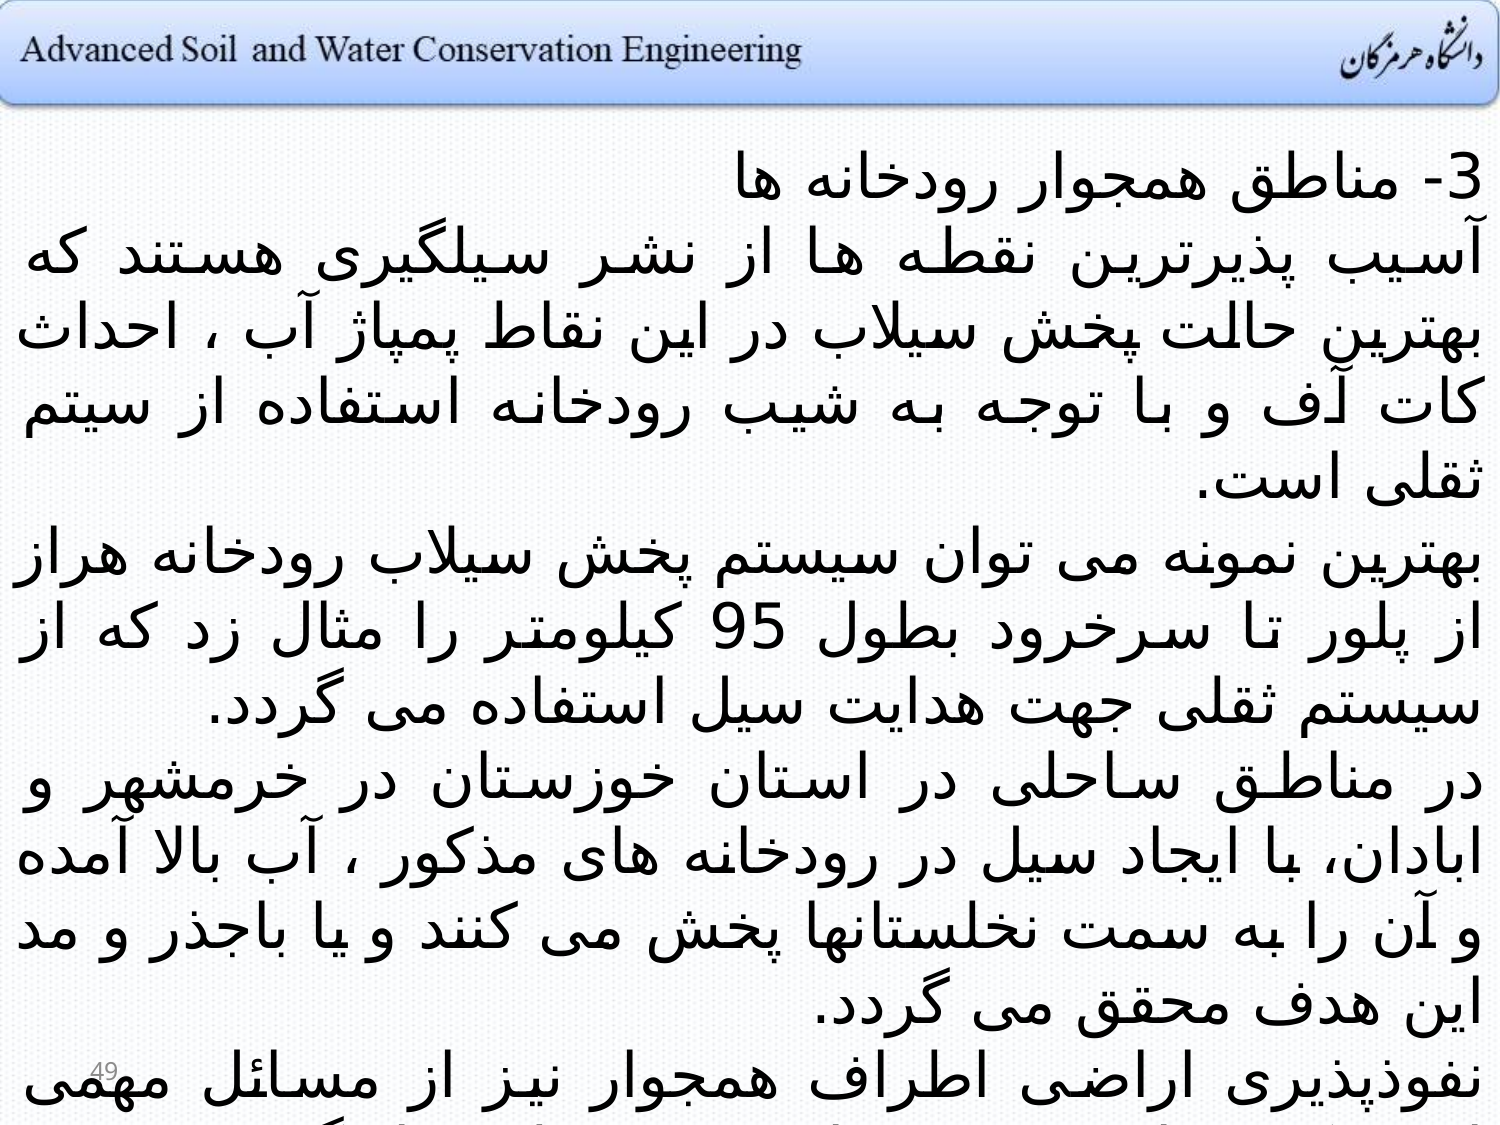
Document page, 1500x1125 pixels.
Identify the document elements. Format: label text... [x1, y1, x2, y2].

picture [0, 0, 1500, 128]
slide_number 49 [75, 1042, 425, 1103]
text_box 3- مناطق همجوار رودخانه ها آسیب پذیرترین نقطه ها از نشر سیلگیری هستند که بهترین حالت پخش سیلاب در این نقاط پمپاژ آب ، احداث کات آف و با توجه به شیب رودخانه استفاده از سیتم ثقلی است. بهترین نمونه می توان سیستم پخش سیلاب رودخانه هراز از پلور تا سرخرود بطول 95 کیلومتر را مثال زد که از سیستم ثقلی جهت هدایت سیل استفاده می گردد. در مناطق ساحلی در استان خوزستان در خرمشهر و ابادان، با ایجاد سیل در رودخانه های مذکور ، آب بالا آمده و آن را به سمت نخلستانها پخش می کنند و یا باجذر و مد این هدف محقق می گردد. نفوذپذیری اراضی اطراف همجوار نیز از مسائل مهمی است که در این سیستم بایستی مدنظر قرار گیرد. [0, 128, 1500, 1125]
